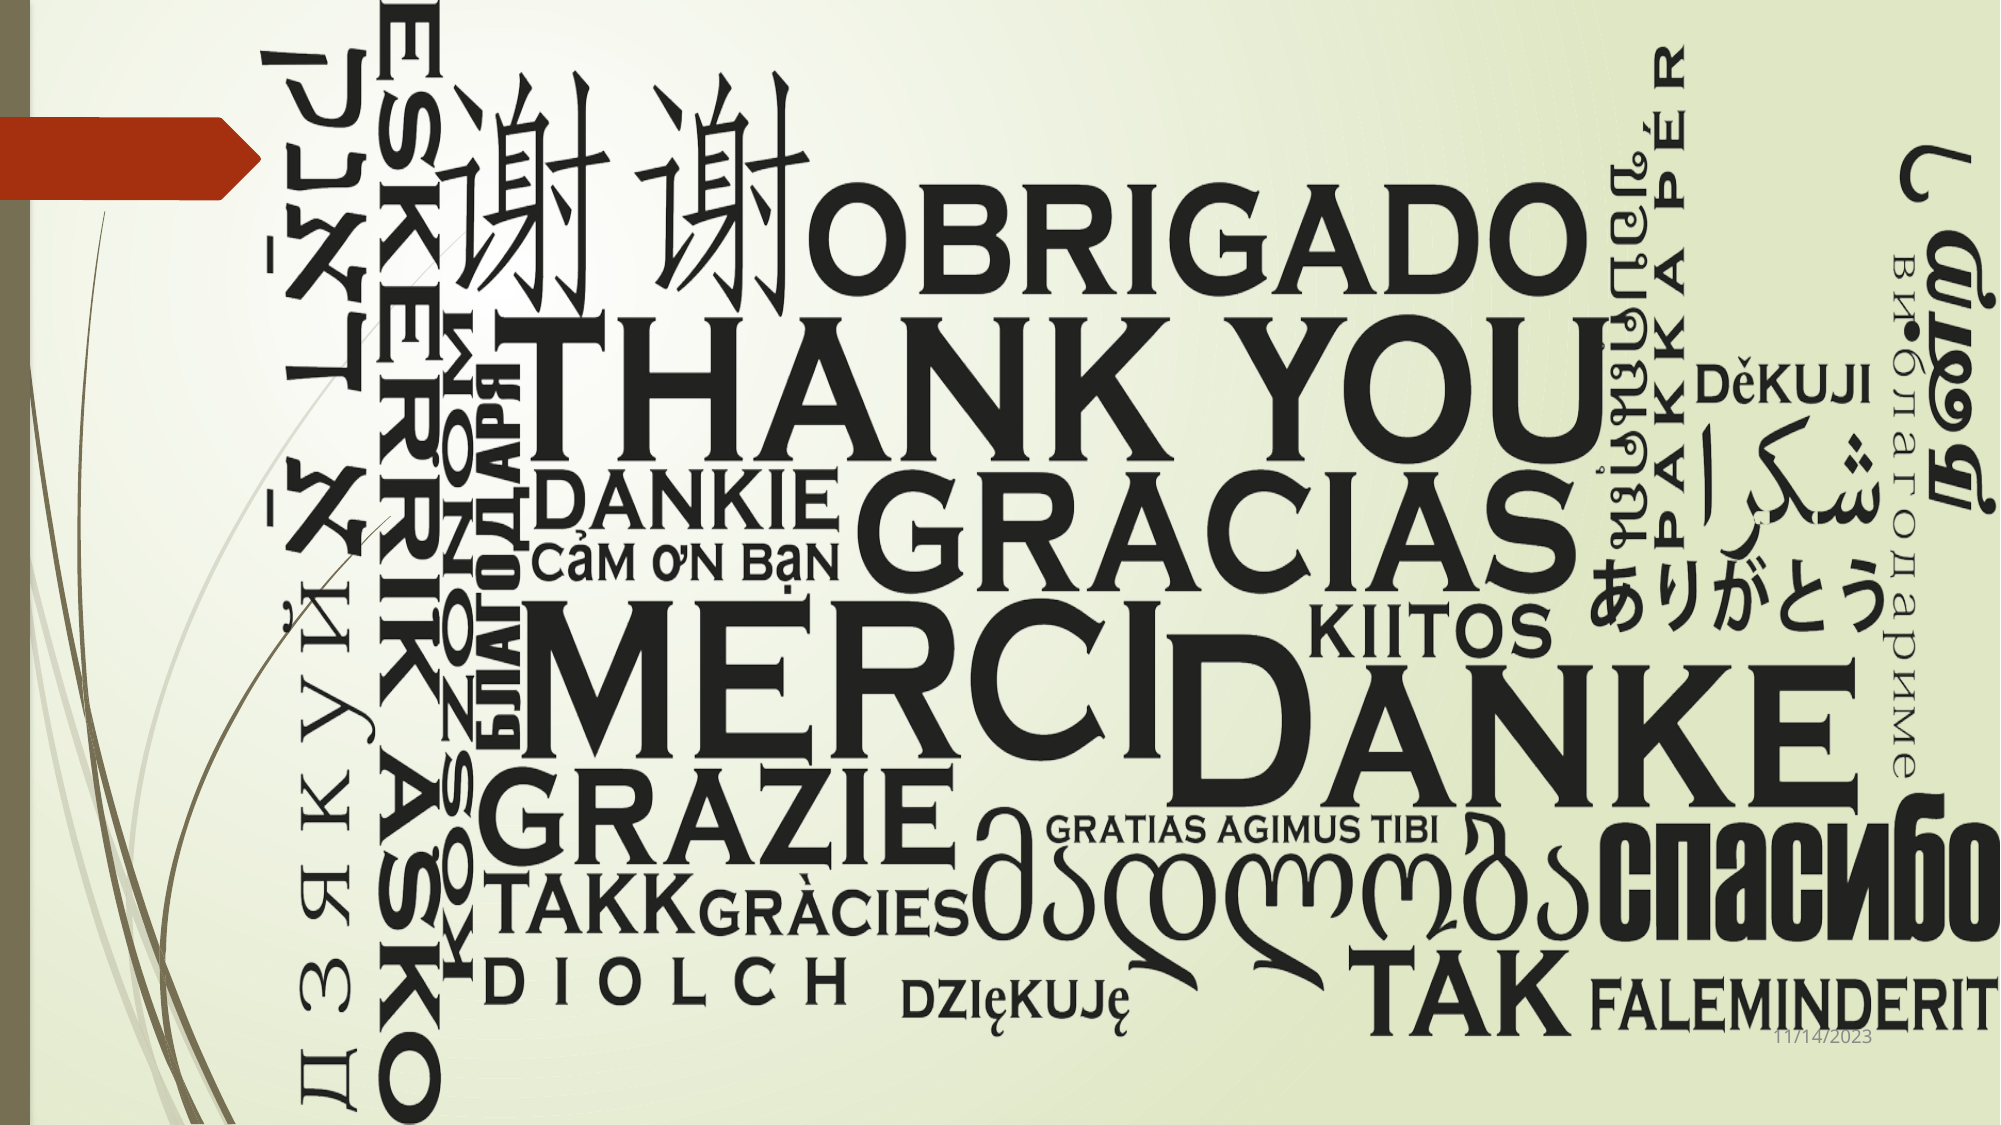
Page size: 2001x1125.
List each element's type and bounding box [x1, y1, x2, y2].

picture [259, 0, 2000, 1125]
